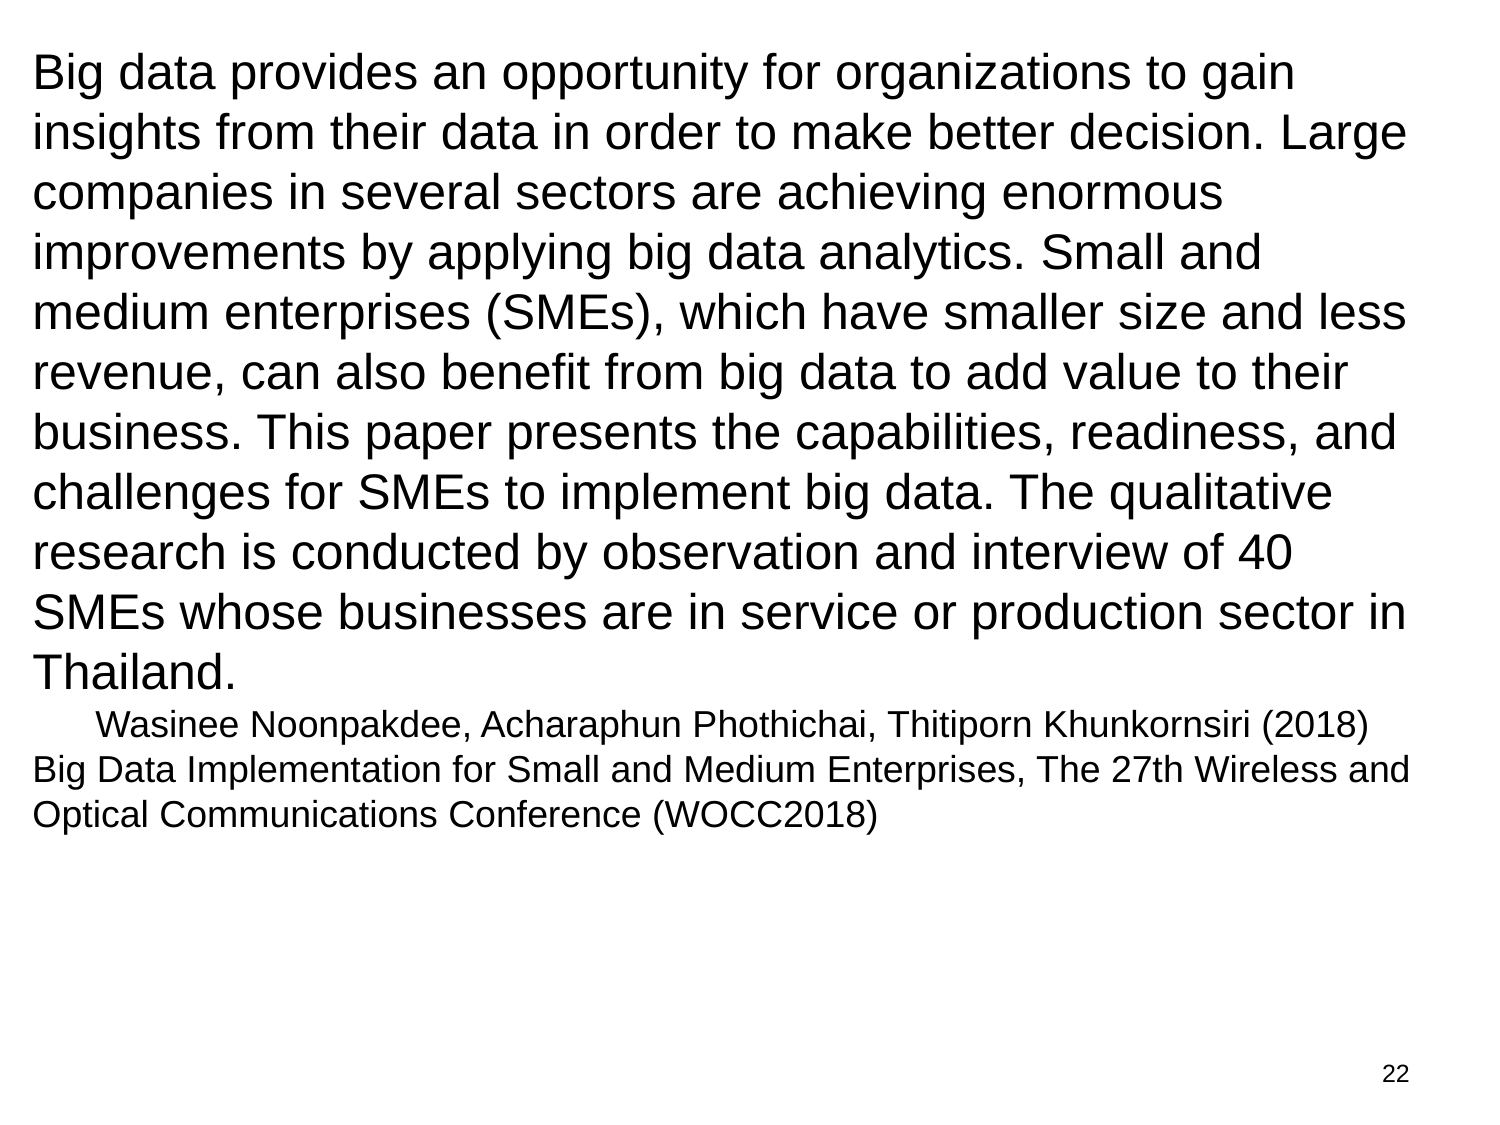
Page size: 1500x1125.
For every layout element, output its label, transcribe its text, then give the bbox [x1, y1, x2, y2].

text_box Big data provides an opportunity for organizations to gain insights from their data in order to make better decision. Large companies in several sectors are achieving enormous improvements by applying big data analytics. Small and medium enterprises (SMEs), which have smaller size and less revenue, can also benefit from big data to add value to their business. This paper presents the capabilities, readiness, and challenges for SMEs to implement big data. The qualitative research is conducted by observation and interview of 40 SMEs whose businesses are in service or production sector in Thailand. Wasinee Noonpakdee, Acharaphun Phothichai, Thitiporn Khunkornsiri (2018) Big Data Implementation for Small and Medium Enterprises, The 27th Wireless and Optical Communications Conference (WOCC2018) [17, 32, 1447, 888]
slide_number 21 [1074, 1042, 1425, 1103]
